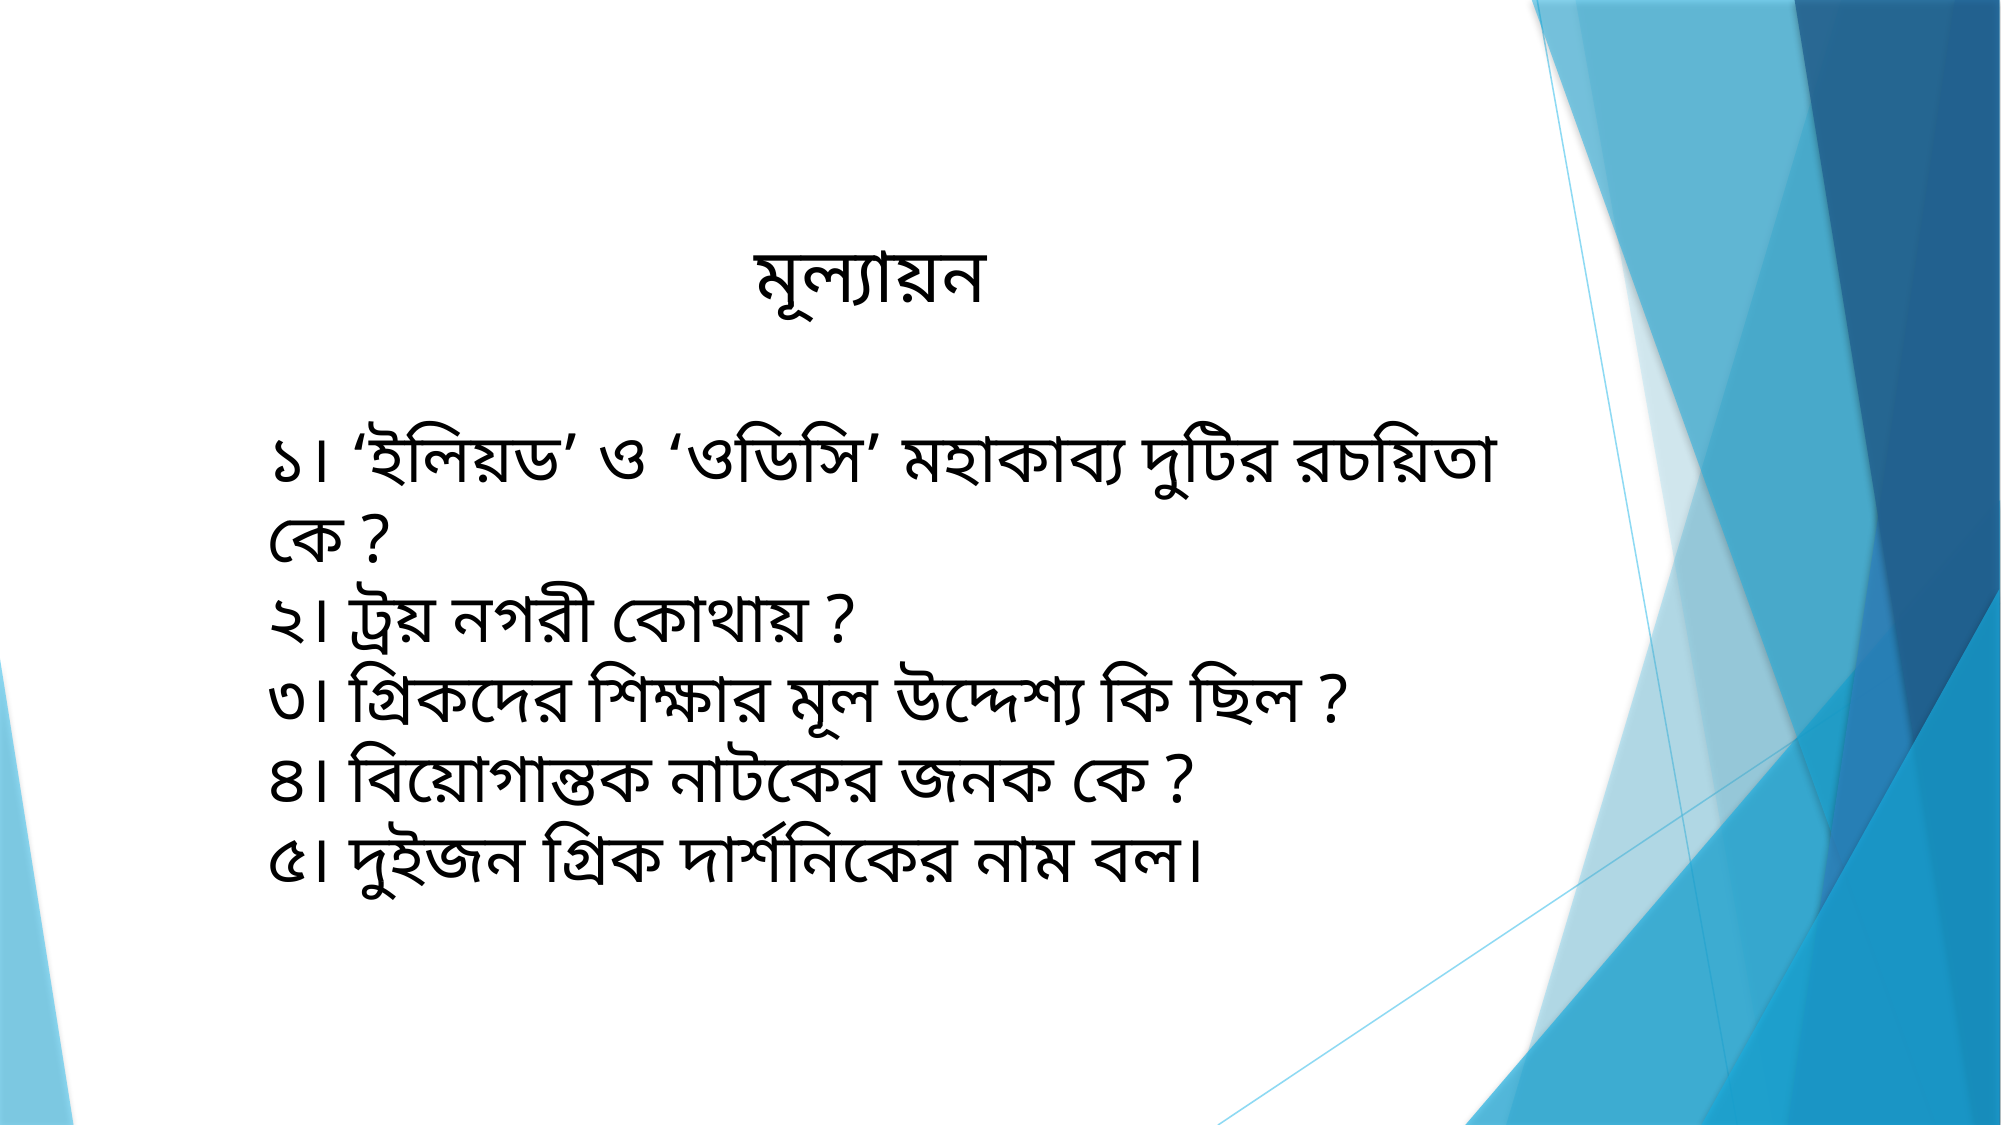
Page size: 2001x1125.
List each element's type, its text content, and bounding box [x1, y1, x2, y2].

text_box মূল্যায়ন [642, 220, 1113, 325]
text_box ১। ‘ইলিয়ড’ ও ‘ওডিসি’ মহাকাব্য দুটির রচয়িতা কে ? ২। ট্রয় নগরী কোথায় ? ৩। গ্রিকদের শিক্ষার মূল উদ্দেশ্য কি ছিল ? ৪। বিয়োগান্তক নাটকের জনক কে ? ৫। দুইজন গ্রিক দার্শনিকের নাম বল। [252, 408, 1650, 904]
